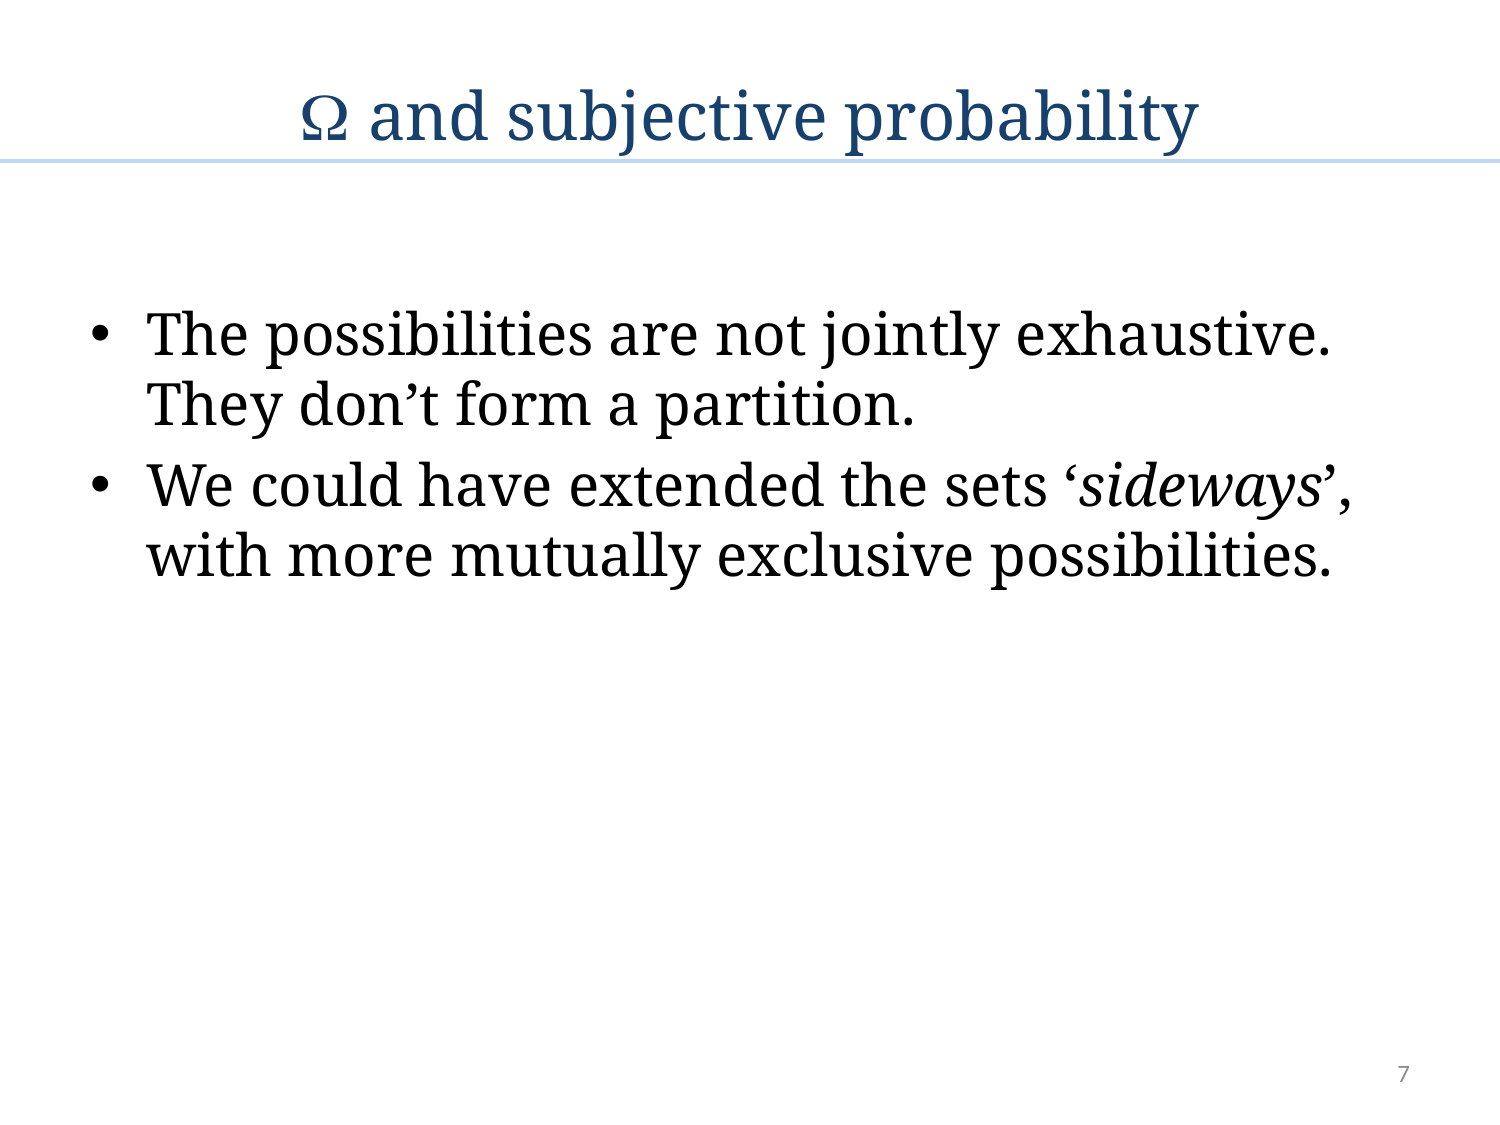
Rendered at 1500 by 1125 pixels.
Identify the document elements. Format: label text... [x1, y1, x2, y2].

title  and subjective probability [75, 45, 1425, 161]
list The possibilities are not jointly exhaustive. They don’t form a partition. We could have extended the sets ‘sideways’, with more mutually exclusive possibilities. [75, 208, 1425, 1005]
slide_number 7 [1074, 1042, 1425, 1103]
